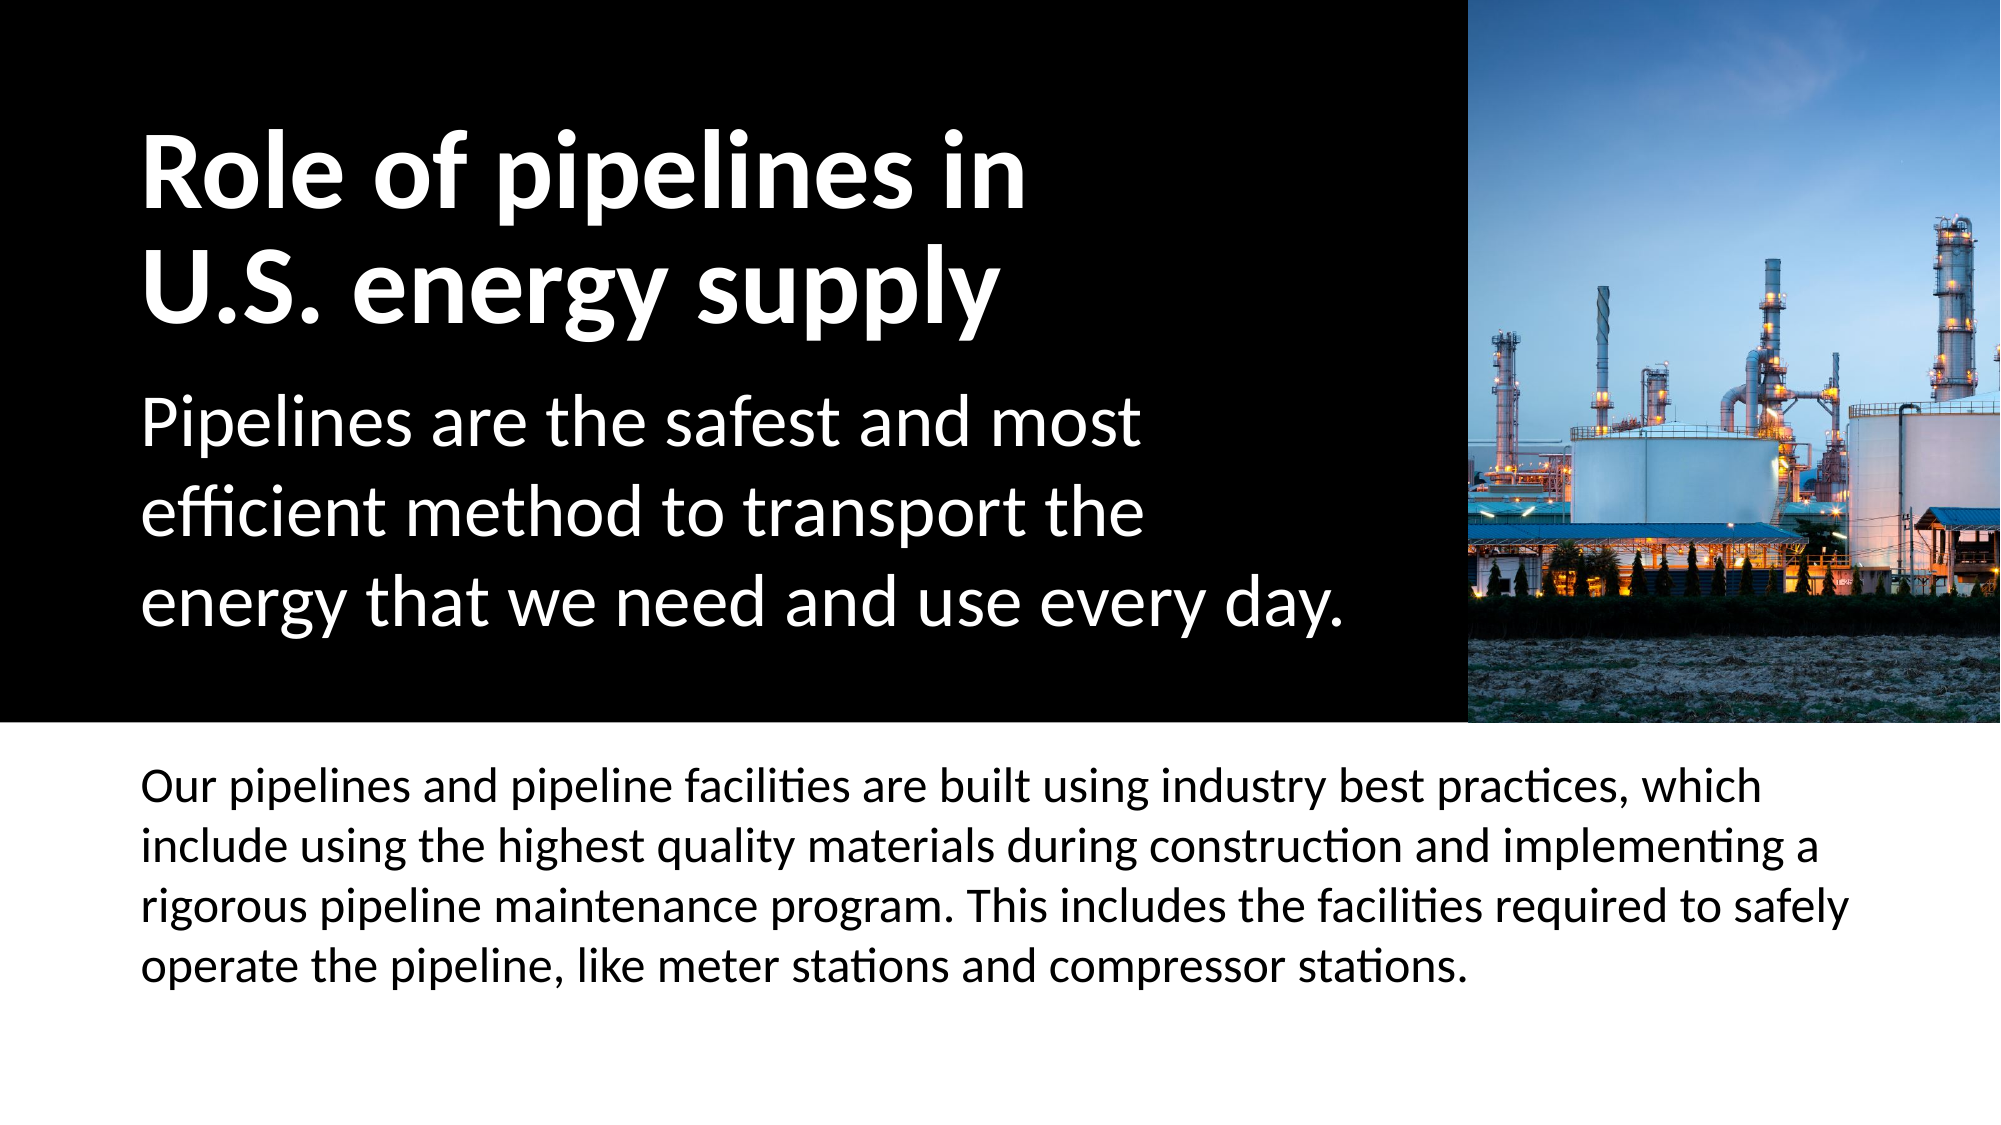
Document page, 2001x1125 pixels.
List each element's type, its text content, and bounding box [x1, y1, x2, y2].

text_box Our pipelines and pipeline facilities are built using industry best practices, which include using the highest quality materials during construction and implementing a rigorous pipeline maintenance program. This includes the facilities required to safely operate the pipeline, like meter stations and compressor stations. [125, 680, 1895, 1000]
text_box [0, 0, 1468, 723]
picture [1468, 0, 2000, 723]
text_box Role of pipelines in U.S. energy supply Pipelines are the safest and most efficient method to transport the energy that we need and use every day. [125, 109, 1398, 680]
